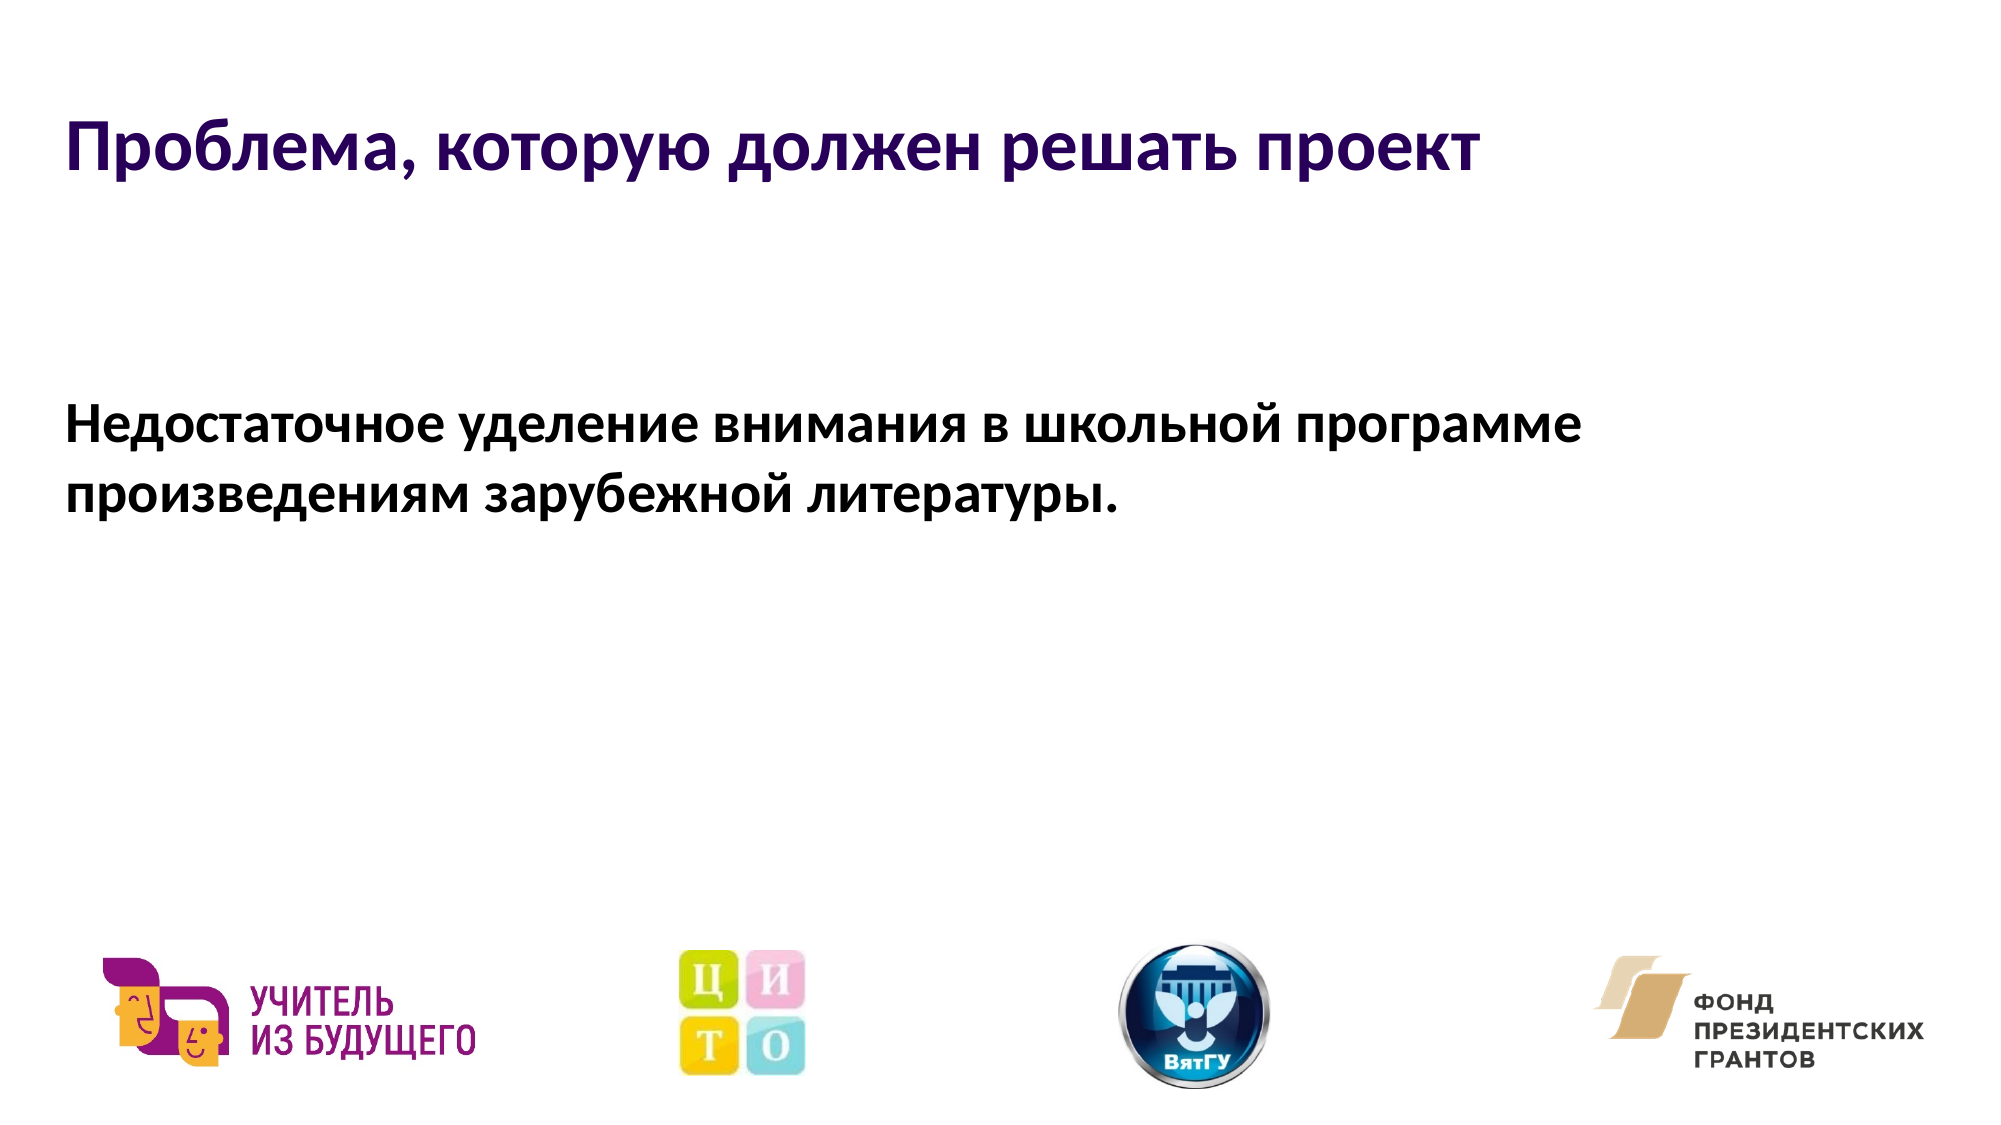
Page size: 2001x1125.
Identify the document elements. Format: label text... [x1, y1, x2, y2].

picture [96, 957, 476, 1069]
text_box Проблема, которую должен решать проект [50, 87, 1835, 238]
picture [1118, 937, 1271, 1089]
text_box Недостаточное уделение внимания в школьной программе произведениям зарубежной литературы. [50, 377, 1835, 532]
picture [1591, 954, 1926, 1072]
text_box [678, 950, 806, 1076]
